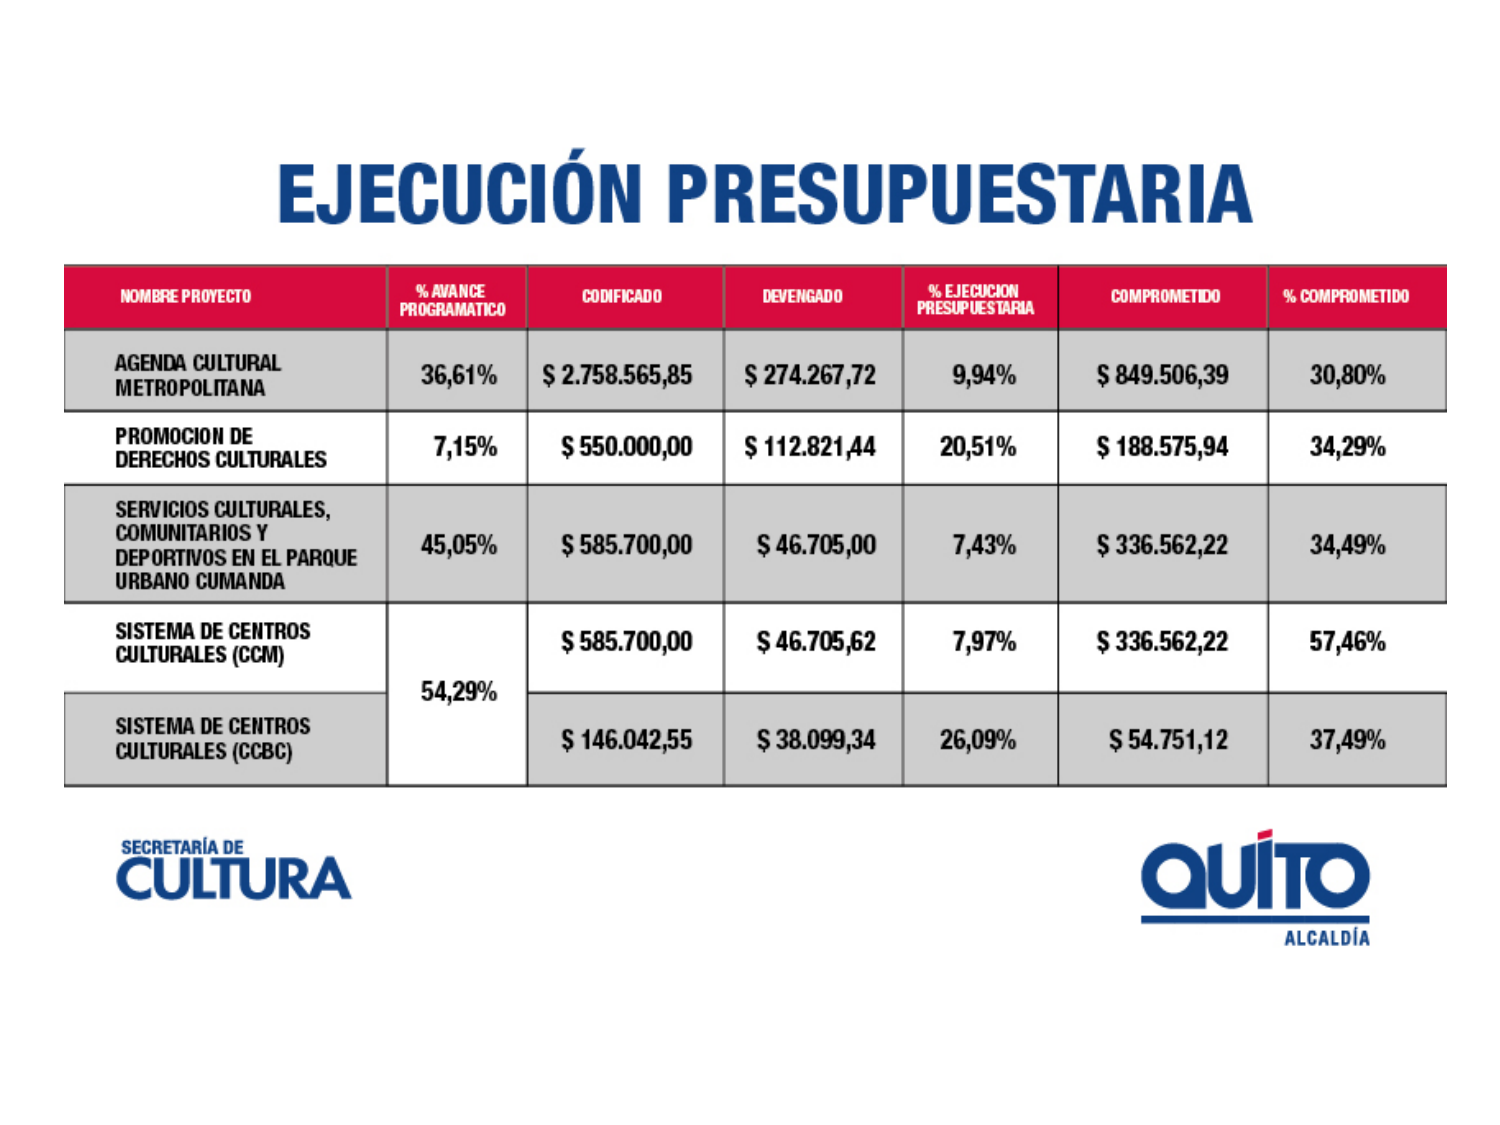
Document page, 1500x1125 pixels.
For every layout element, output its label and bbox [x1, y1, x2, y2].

list [64, 107, 1448, 977]
